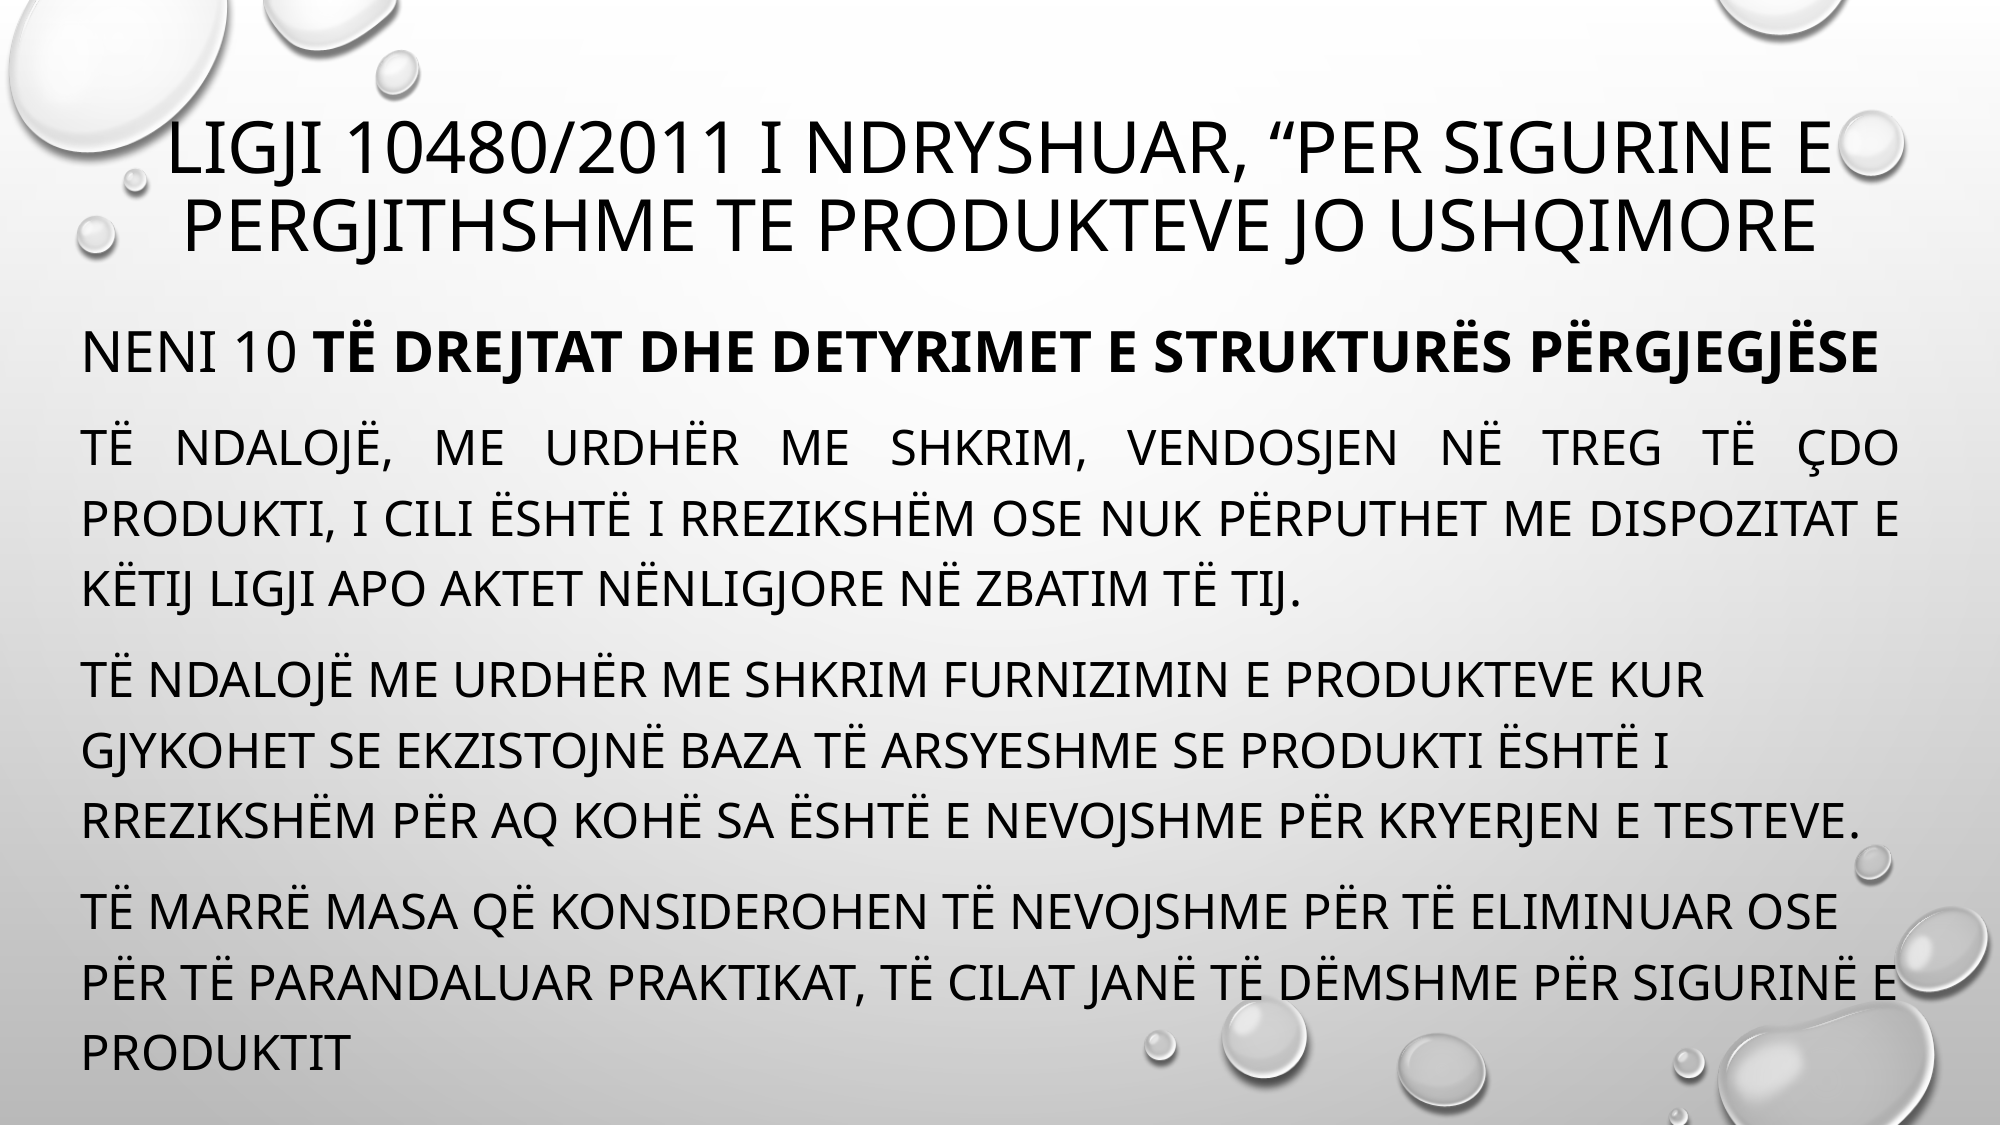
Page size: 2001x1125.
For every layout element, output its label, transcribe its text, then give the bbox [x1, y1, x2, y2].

title Ligji 10480/2011 i ndryshuar, “Per sigurine e pergjithshme te produkteve jo ushqimore [149, 101, 1851, 294]
picture [0, 0, 2000, 1125]
list Neni 10 Të drejtat dhe detyrimet e strukturës përgjegjëse të ndalojë, me urdhër me shkrim, vendosjen në treg të çdo produkti, i cili është i rrezikshëm ose nuk përputhet me dispozitat e këtij ligji apo aktet nënligjore në zbatim të tij. të ndalojë me urdhër me shkrim furnizimin e produkteve kur gjykohet se ekzistojnë baza të arsyeshme se produkti është i rrezikshëm për aq kohë sa është e nevojshme për kryerjen e testeve. të marrë masa që konsiderohen të nevojshme për të eliminuar ose për të parandaluar praktikat, të cilat janë të dëmshme për sigurinë e produktit [65, 294, 1919, 1103]
